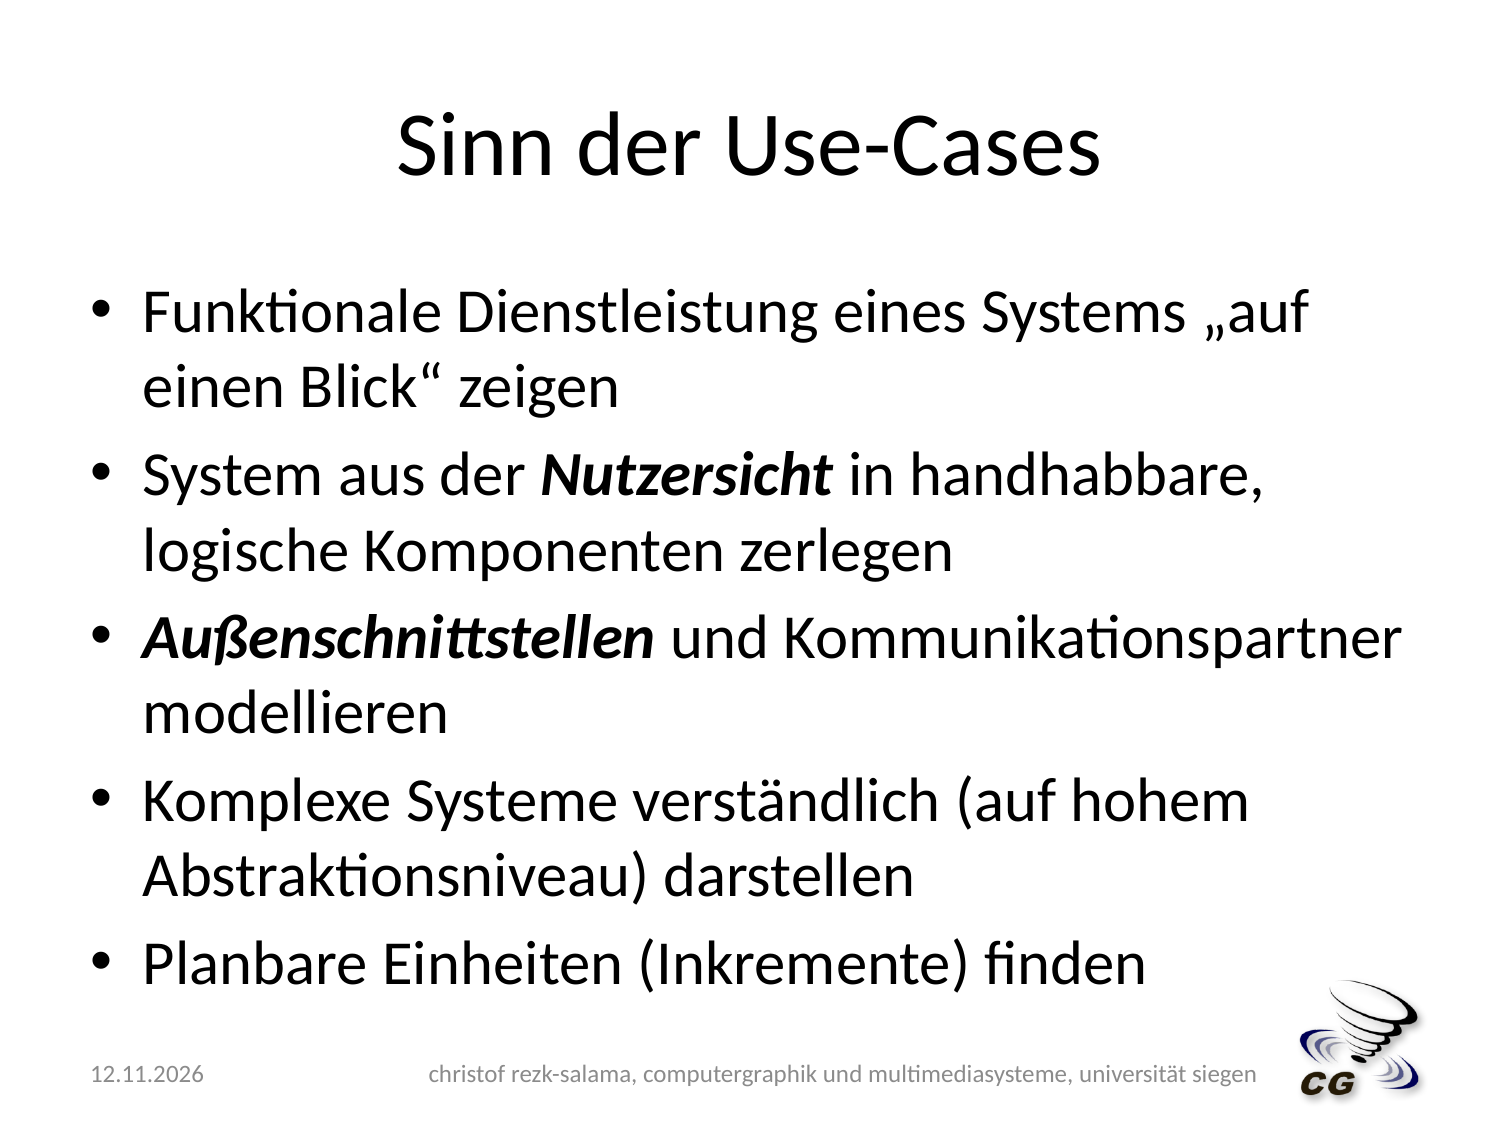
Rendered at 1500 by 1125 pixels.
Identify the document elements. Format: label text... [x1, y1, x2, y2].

title Sinn der Use-Cases [75, 45, 1425, 233]
footer christof rezk-salama, computergraphik und multimediasysteme, universität siegen [375, 1042, 1313, 1103]
list Funktionale Dienstleistung eines Systems „auf einen Blick“ zeigen System aus der Nutzersicht in handhabbare, logische Komponenten zerlegen Außenschnittstellen und Kommunikationspartner modellieren Komplexe Systeme verständlich (auf hohem Abstraktionsniveau) darstellen Planbare Einheiten (Inkremente) finden [75, 262, 1425, 1005]
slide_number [75, 1042, 364, 1103]
picture [1289, 1005, 1423, 1102]
